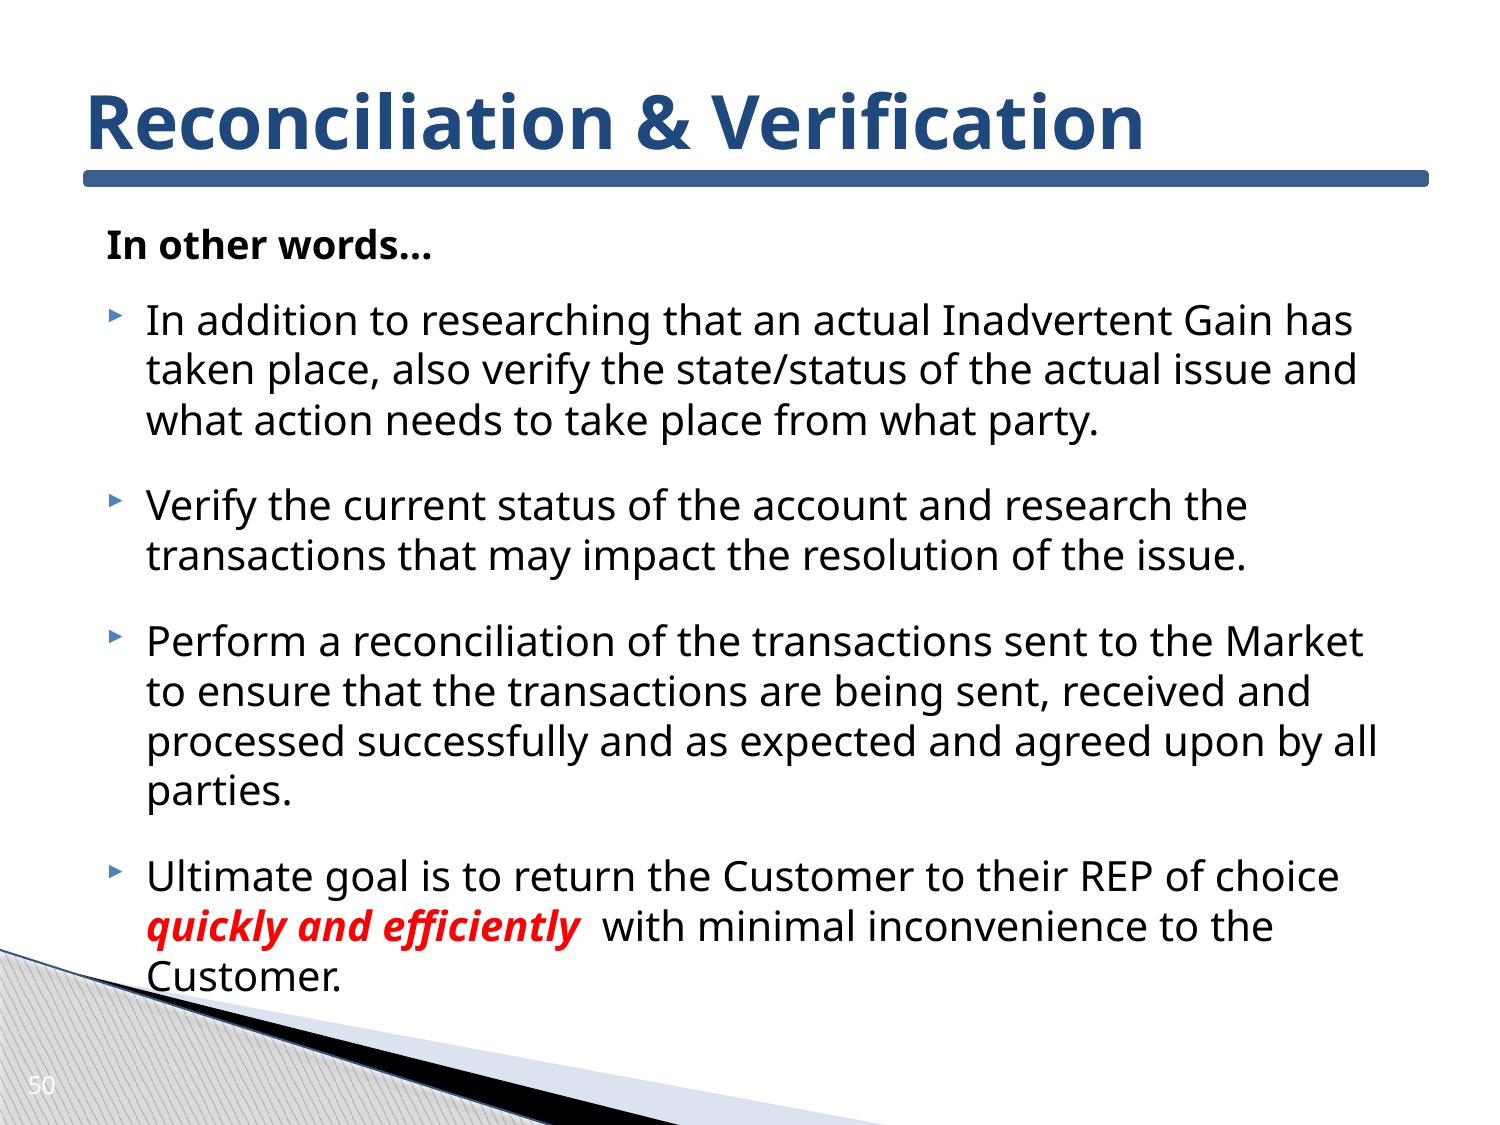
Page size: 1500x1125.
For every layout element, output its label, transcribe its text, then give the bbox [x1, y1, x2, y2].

slide_number 50 [12, 1051, 150, 1112]
list In other words… In addition to researching that an actual Inadvertent Gain has taken place, also verify the state/status of the actual issue and what action needs to take place from what party. Verify the current status of the account and research the transactions that may impact the resolution of the issue. Perform a reconciliation of the transactions sent to the Market to ensure that the transactions are being sent, received and processed successfully and as expected and agreed upon by all parties. Ultimate goal is to return the Customer to their REP of choice quickly and efficiently with minimal inconvenience to the Customer. [75, 212, 1425, 1075]
title Reconciliation & Verification [70, 25, 1421, 214]
